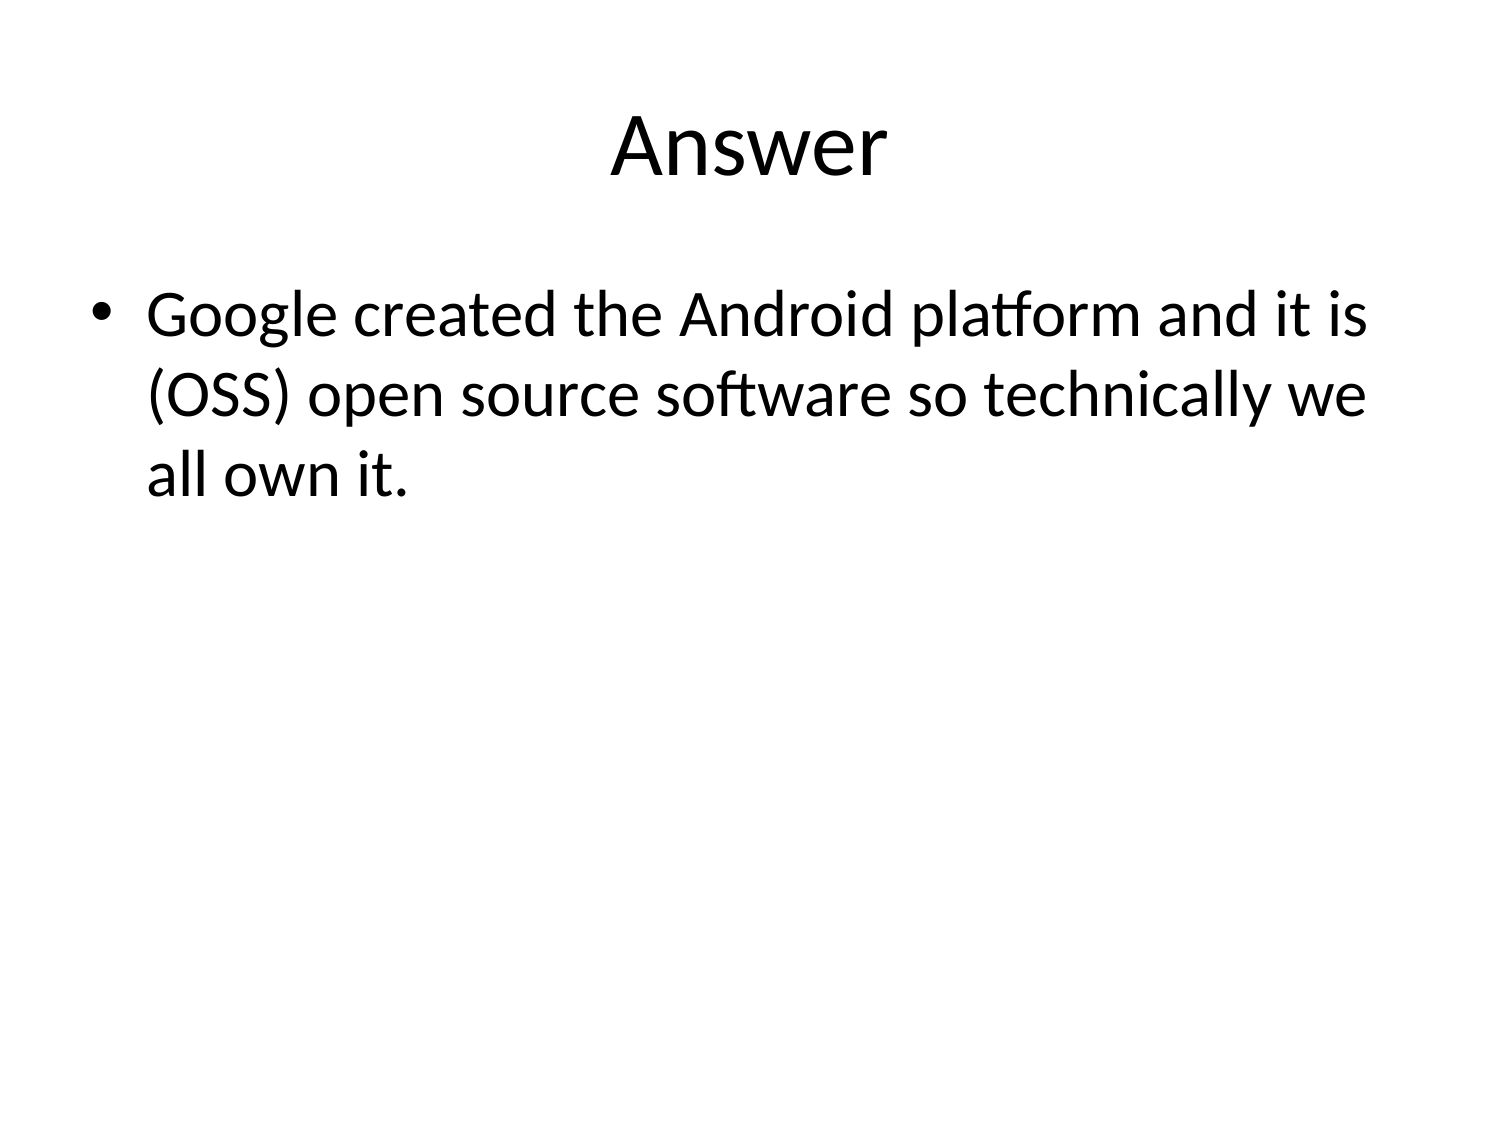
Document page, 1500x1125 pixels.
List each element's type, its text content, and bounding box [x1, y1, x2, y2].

title Answer [75, 45, 1425, 233]
list Google created the Android platform and it is (OSS) open source software so technically we all own it. [75, 262, 1425, 1005]
